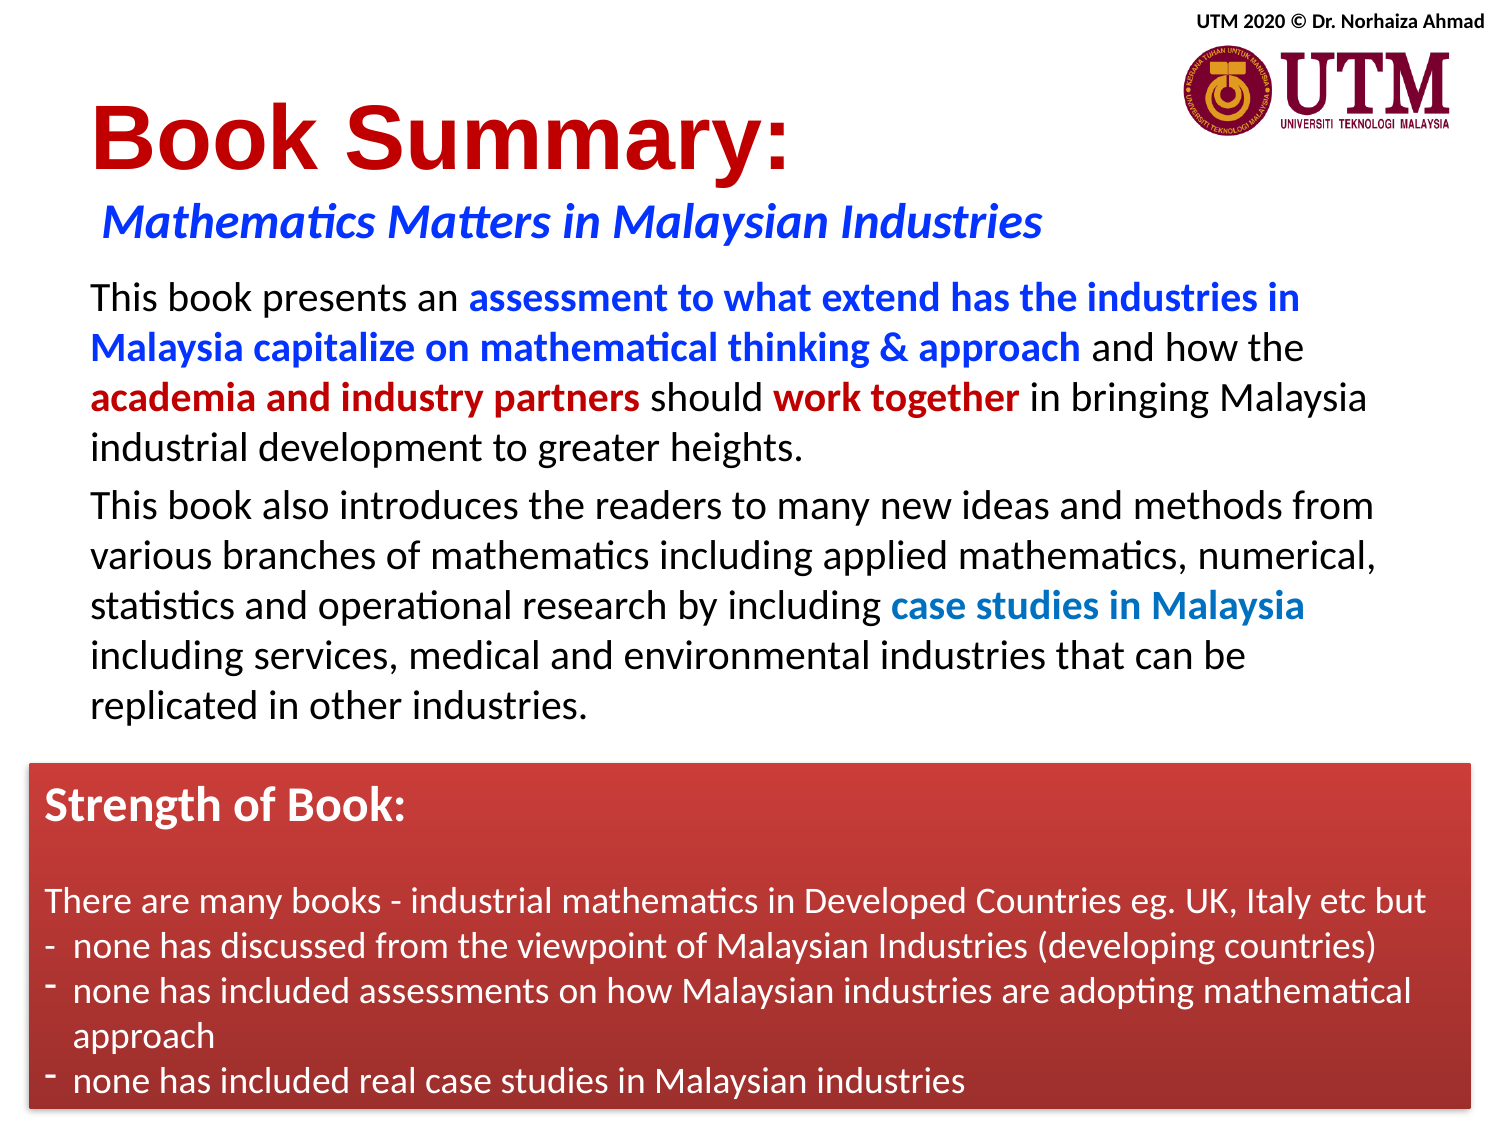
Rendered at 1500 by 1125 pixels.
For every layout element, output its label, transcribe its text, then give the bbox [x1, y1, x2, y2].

title Book Summary: [75, 55, 1050, 181]
list This book presents an assessment to what extend has the industries in Malaysia capitalize on mathematical thinking & approach and how the academia and industry partners should work together in bringing Malaysia industrial development to greater heights. This book also introduces the readers to many new ideas and methods from various branches of mathematics including applied mathematics, numerical, statistics and operational research by including case studies in Malaysia including services, medical and environmental industries that can be replicated in other industries. [75, 261, 1425, 684]
text_box Strength of Book: There are many books - industrial mathematics in Developed Countries eg. UK, Italy etc but - none has discussed from the viewpoint of Malaysian Industries (developing countries) none has included assessments on how Malaysian industries are adopting mathematical approach none has included real case studies in Malaysian industries [29, 763, 1471, 1109]
text_box Mathematics Matters in Malaysian Industries [75, 181, 1402, 262]
picture [1177, 42, 1459, 138]
